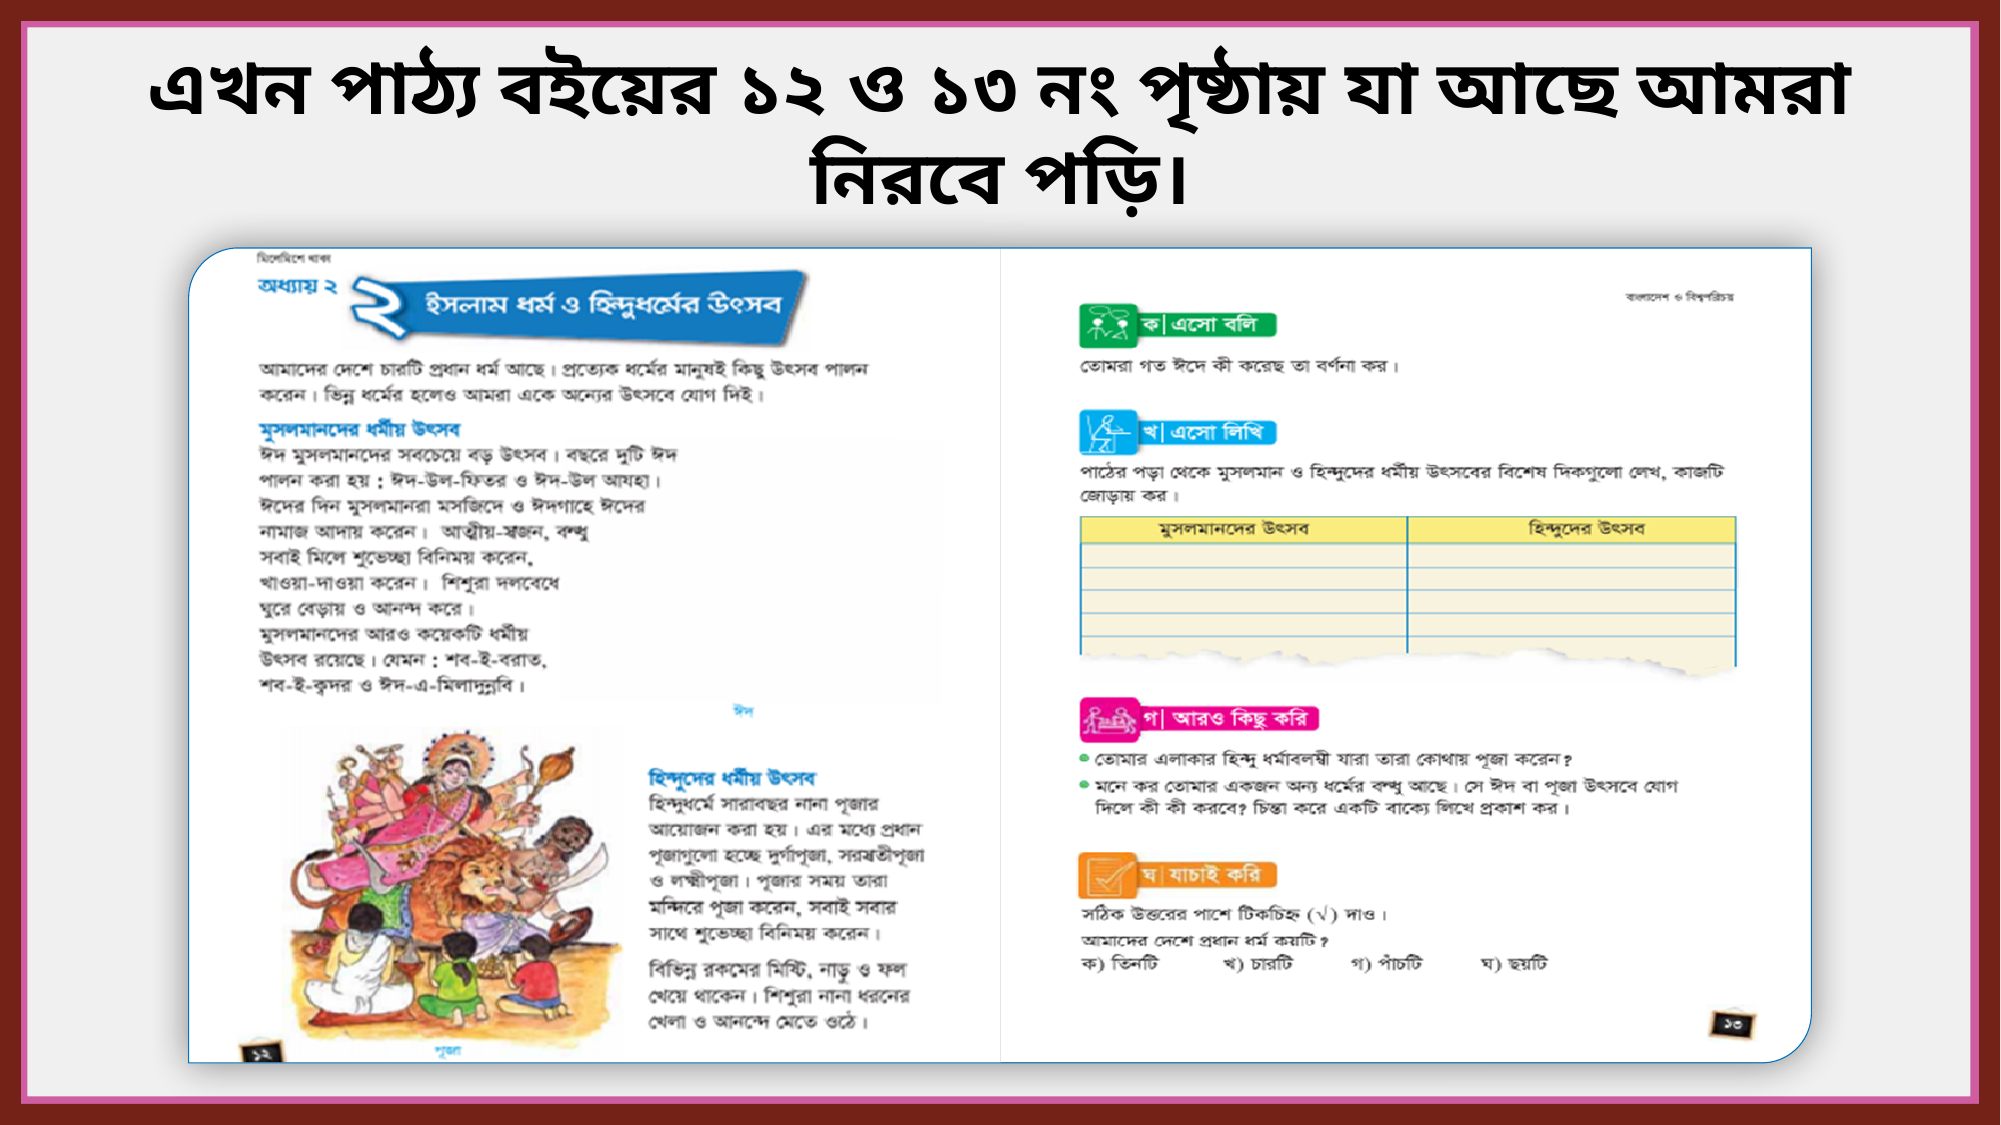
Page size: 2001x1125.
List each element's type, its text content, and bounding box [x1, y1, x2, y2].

picture [189, 248, 1810, 1064]
text_box এখন পাঠ্য বইয়ের ১২ ও ১৩ নং পৃষ্ঠায় যা আছে আমরা নিরবে পড়ি। [110, 32, 1890, 228]
